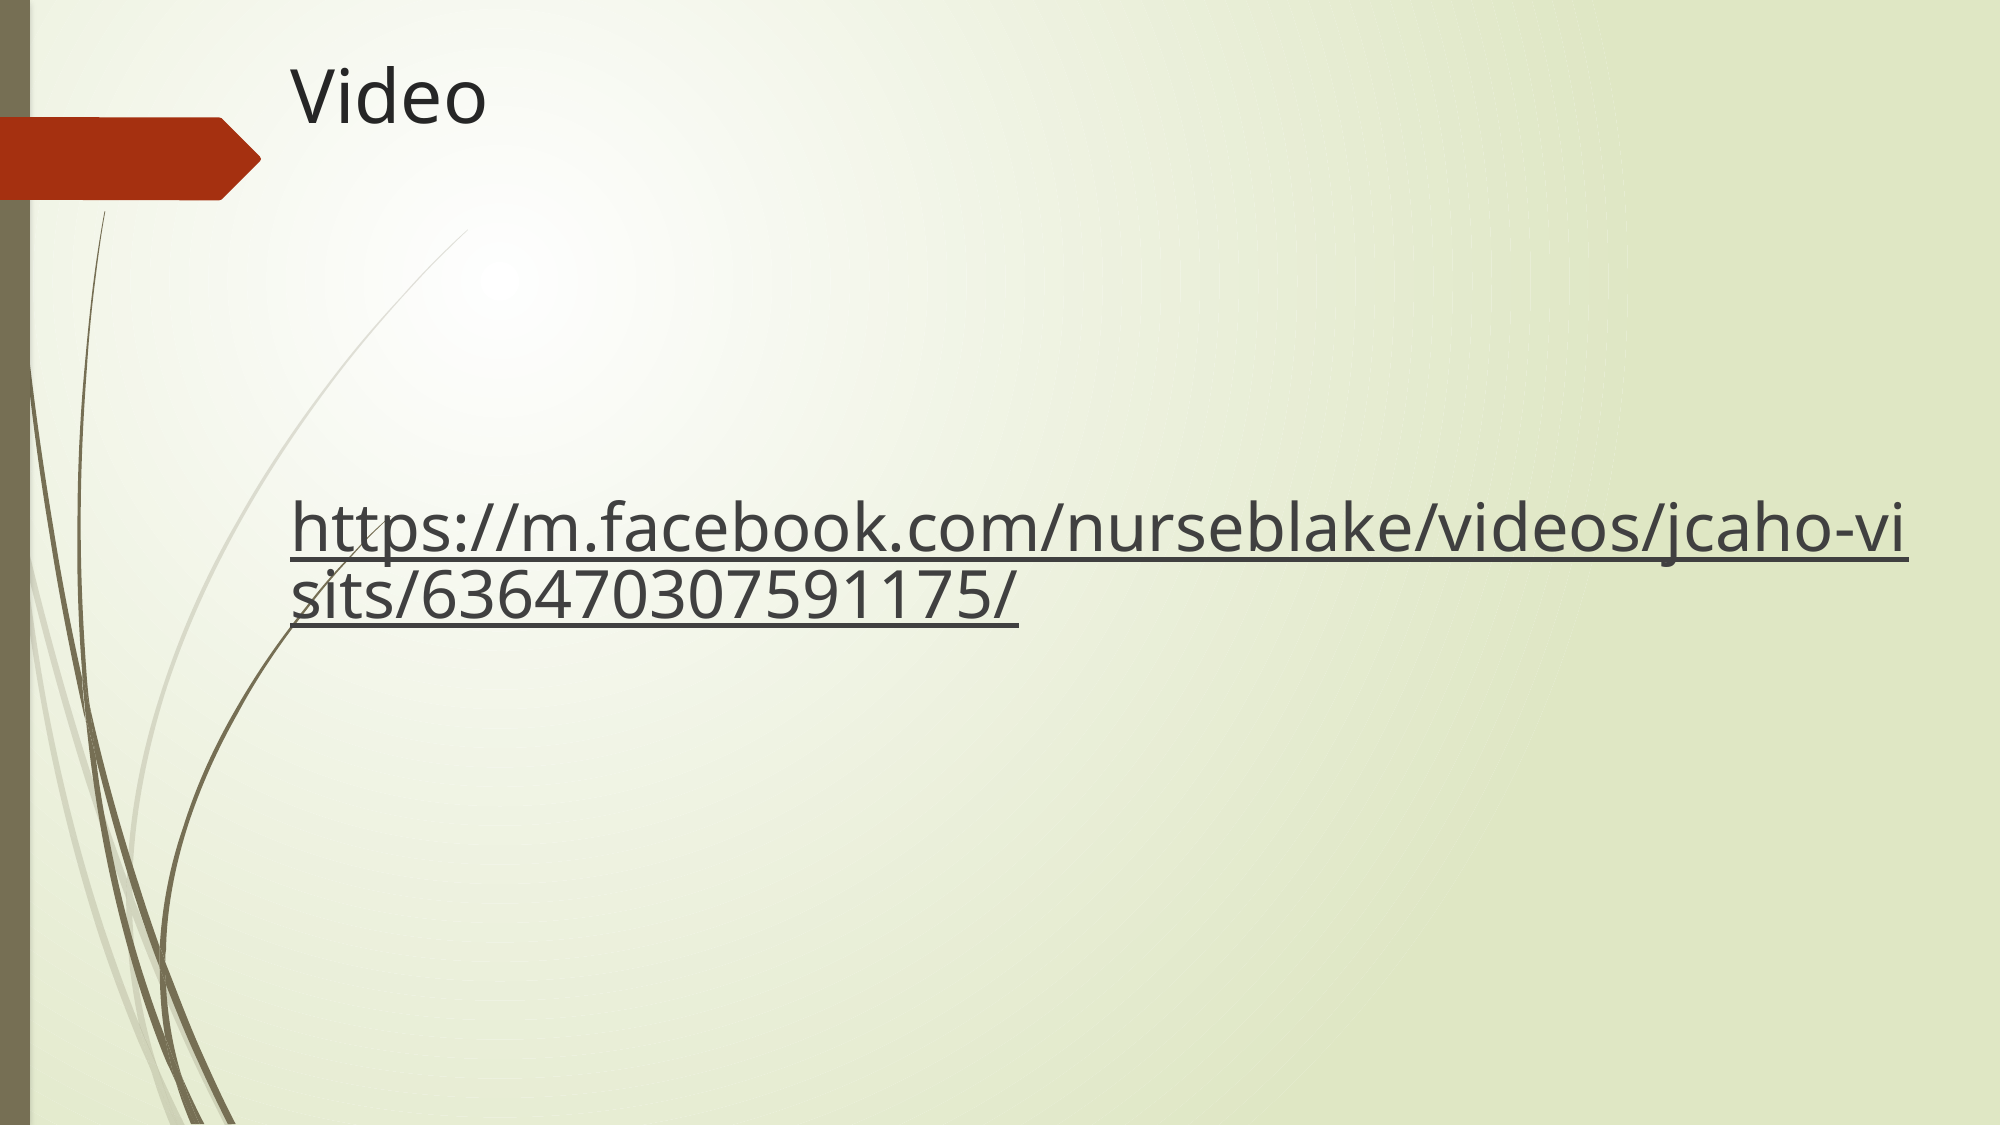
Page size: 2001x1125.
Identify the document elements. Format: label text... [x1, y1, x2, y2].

list https://m.facebook.com/nurseblake/videos/jcaho-visits/636470307591175/ [275, 275, 1949, 1041]
title Video [275, 41, 1888, 212]
